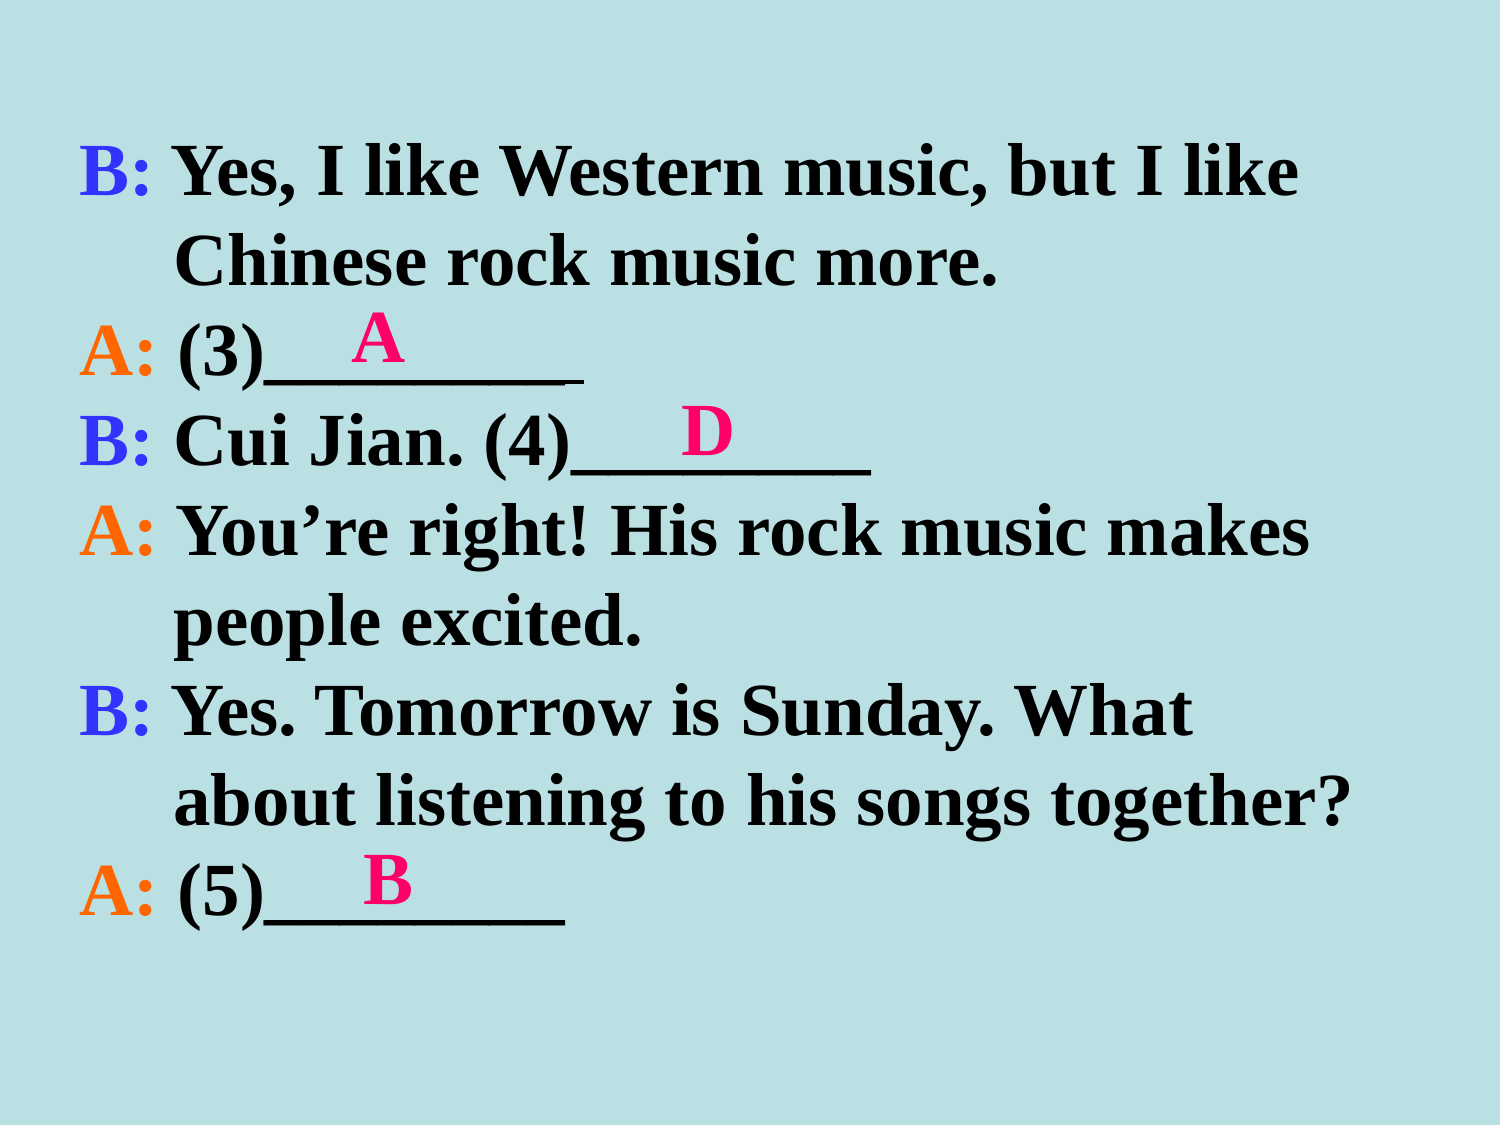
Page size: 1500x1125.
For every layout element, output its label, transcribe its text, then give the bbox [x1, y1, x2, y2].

text_box B [348, 822, 502, 928]
text_box A [336, 280, 490, 385]
text_box D [667, 373, 821, 479]
text_box B: Yes, I like Western music, but I like Chinese rock music more. A: (3)________ B: Cui Jian. (4)________ A: You’re right! His rock music makes people excited. B: Yes. Tomorrow is Sunday. What about listening to his songs together? A: (5)________ [64, 113, 1412, 939]
